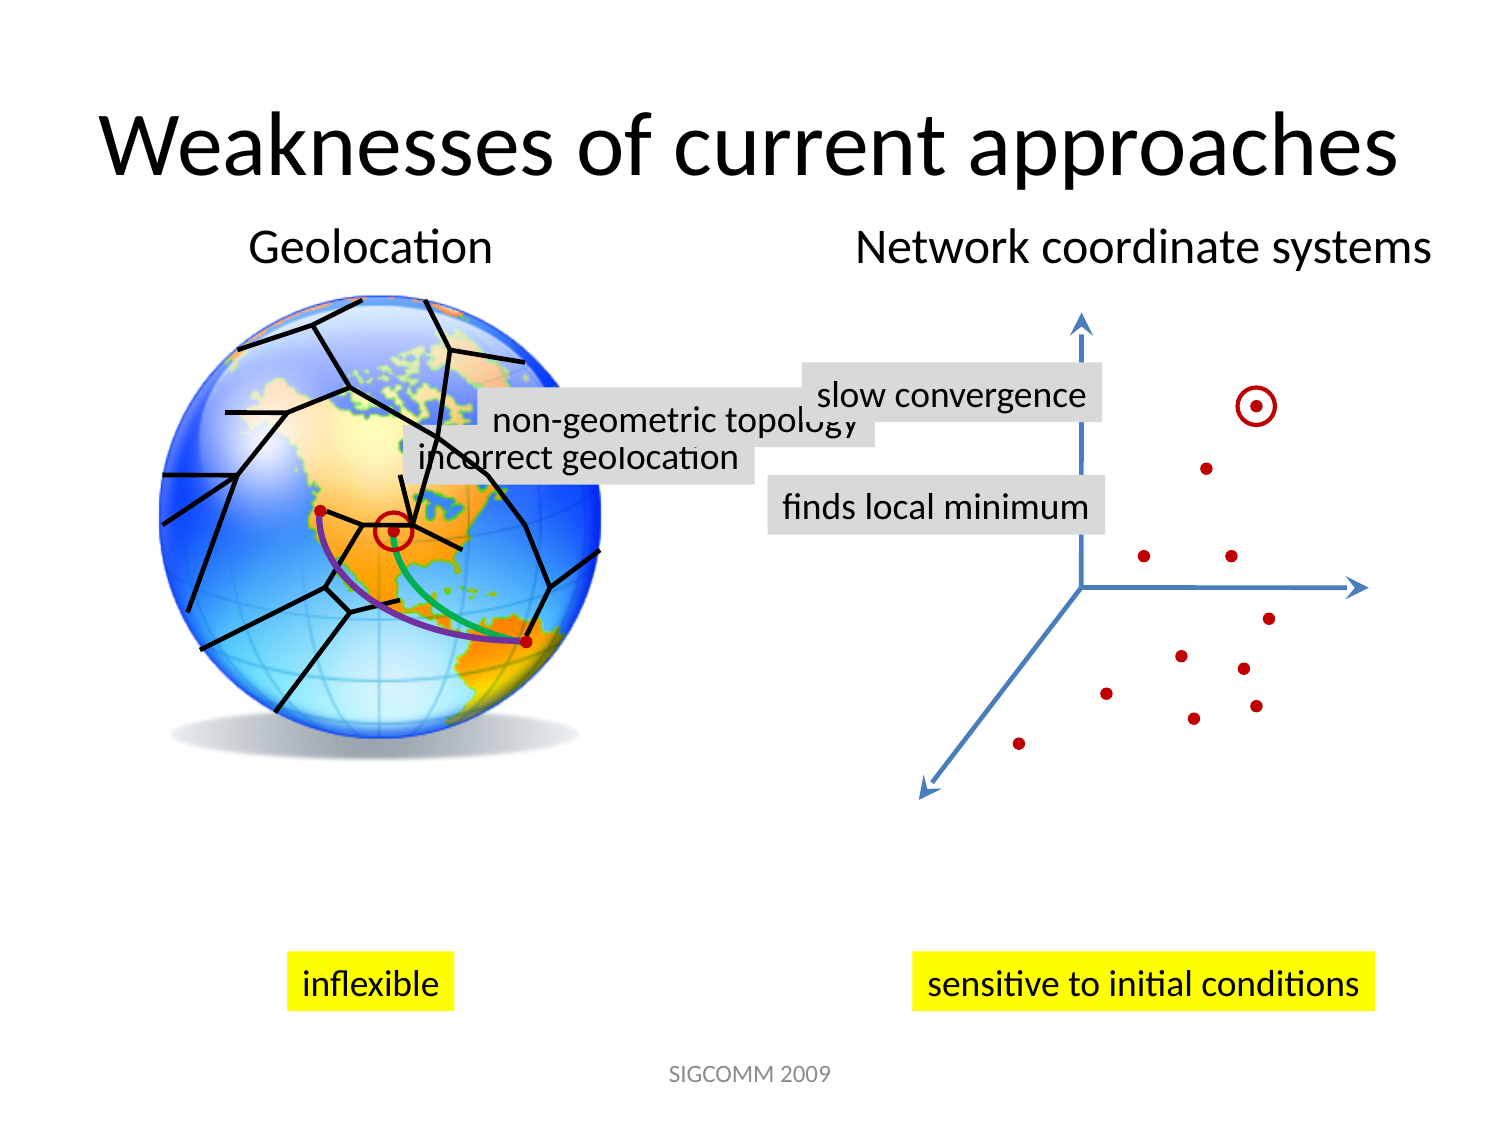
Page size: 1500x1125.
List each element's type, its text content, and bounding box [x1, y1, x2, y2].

text_box Geolocation [233, 206, 509, 281]
text_box finds local minimum [798, 474, 913, 535]
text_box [162, 299, 601, 713]
title Weaknesses of current approaches [75, 45, 1425, 233]
text_box Network coordinate systems [840, 206, 1448, 281]
text_box slow convergence [801, 362, 913, 423]
picture [124, 287, 618, 780]
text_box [604, 412, 794, 651]
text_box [918, 312, 1369, 801]
footer SIGCOMM 2009 [343, 1042, 1157, 1103]
text_box inflexible [287, 951, 455, 1012]
text_box non-geometric topology [622, 387, 875, 448]
text_box sensitive to initial conditions [912, 951, 1376, 1012]
